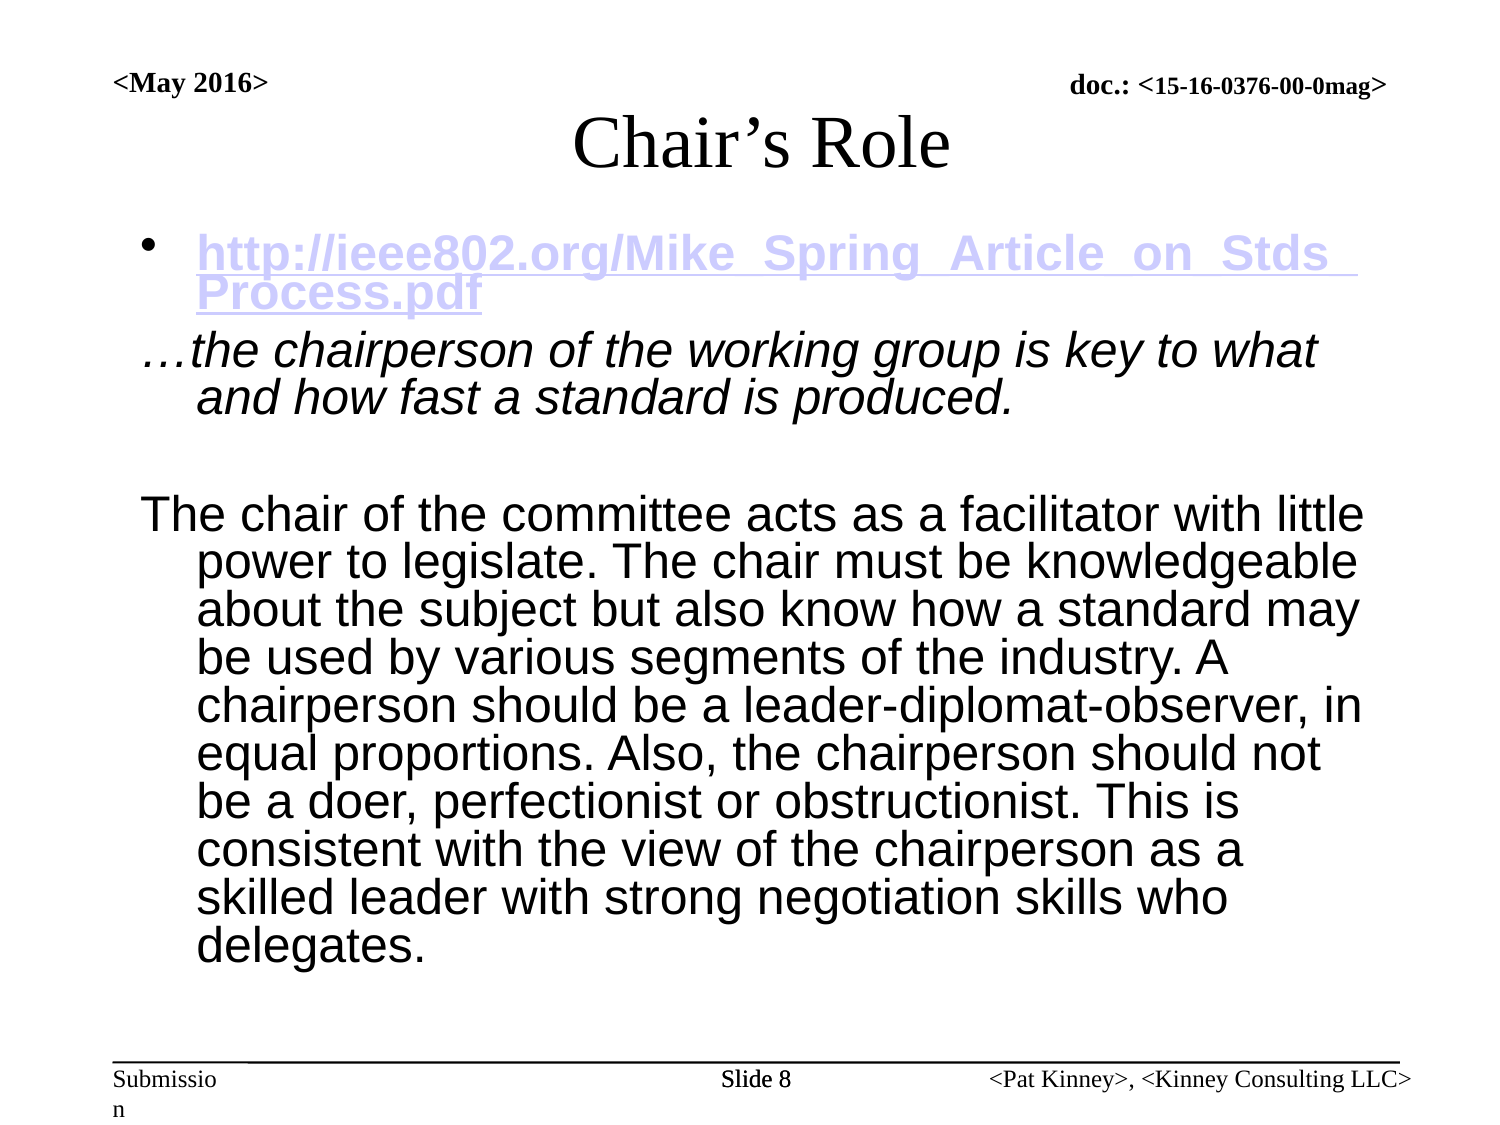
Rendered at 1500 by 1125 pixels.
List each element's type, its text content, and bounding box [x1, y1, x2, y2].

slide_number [112, 62, 376, 99]
title Chair’s Role [125, 75, 1400, 200]
list http://ieee802.org/Mike_Spring_Article_on_Stds_Process.pdf …the chairperson of the working group is key to what and how fast a standard is produced. The chair of the committee acts as a facilitator with little power to legislate. The chair must be knowledgeable about the subject but also know how a standard may be used by various segments of the industry. A chairperson should be a leader-diplomat-observer, in equal proportions. Also, the chairperson should not be a doer, perfectionist or obstructionist. This is consistent with the view of the chairperson as a skilled leader with strong negotiation skills who delegates. [125, 224, 1400, 1025]
footer <Pat Kinney>, <Kinney Consulting LLC> [899, 1061, 1413, 1093]
text_box Slide 8 [675, 1062, 838, 1093]
